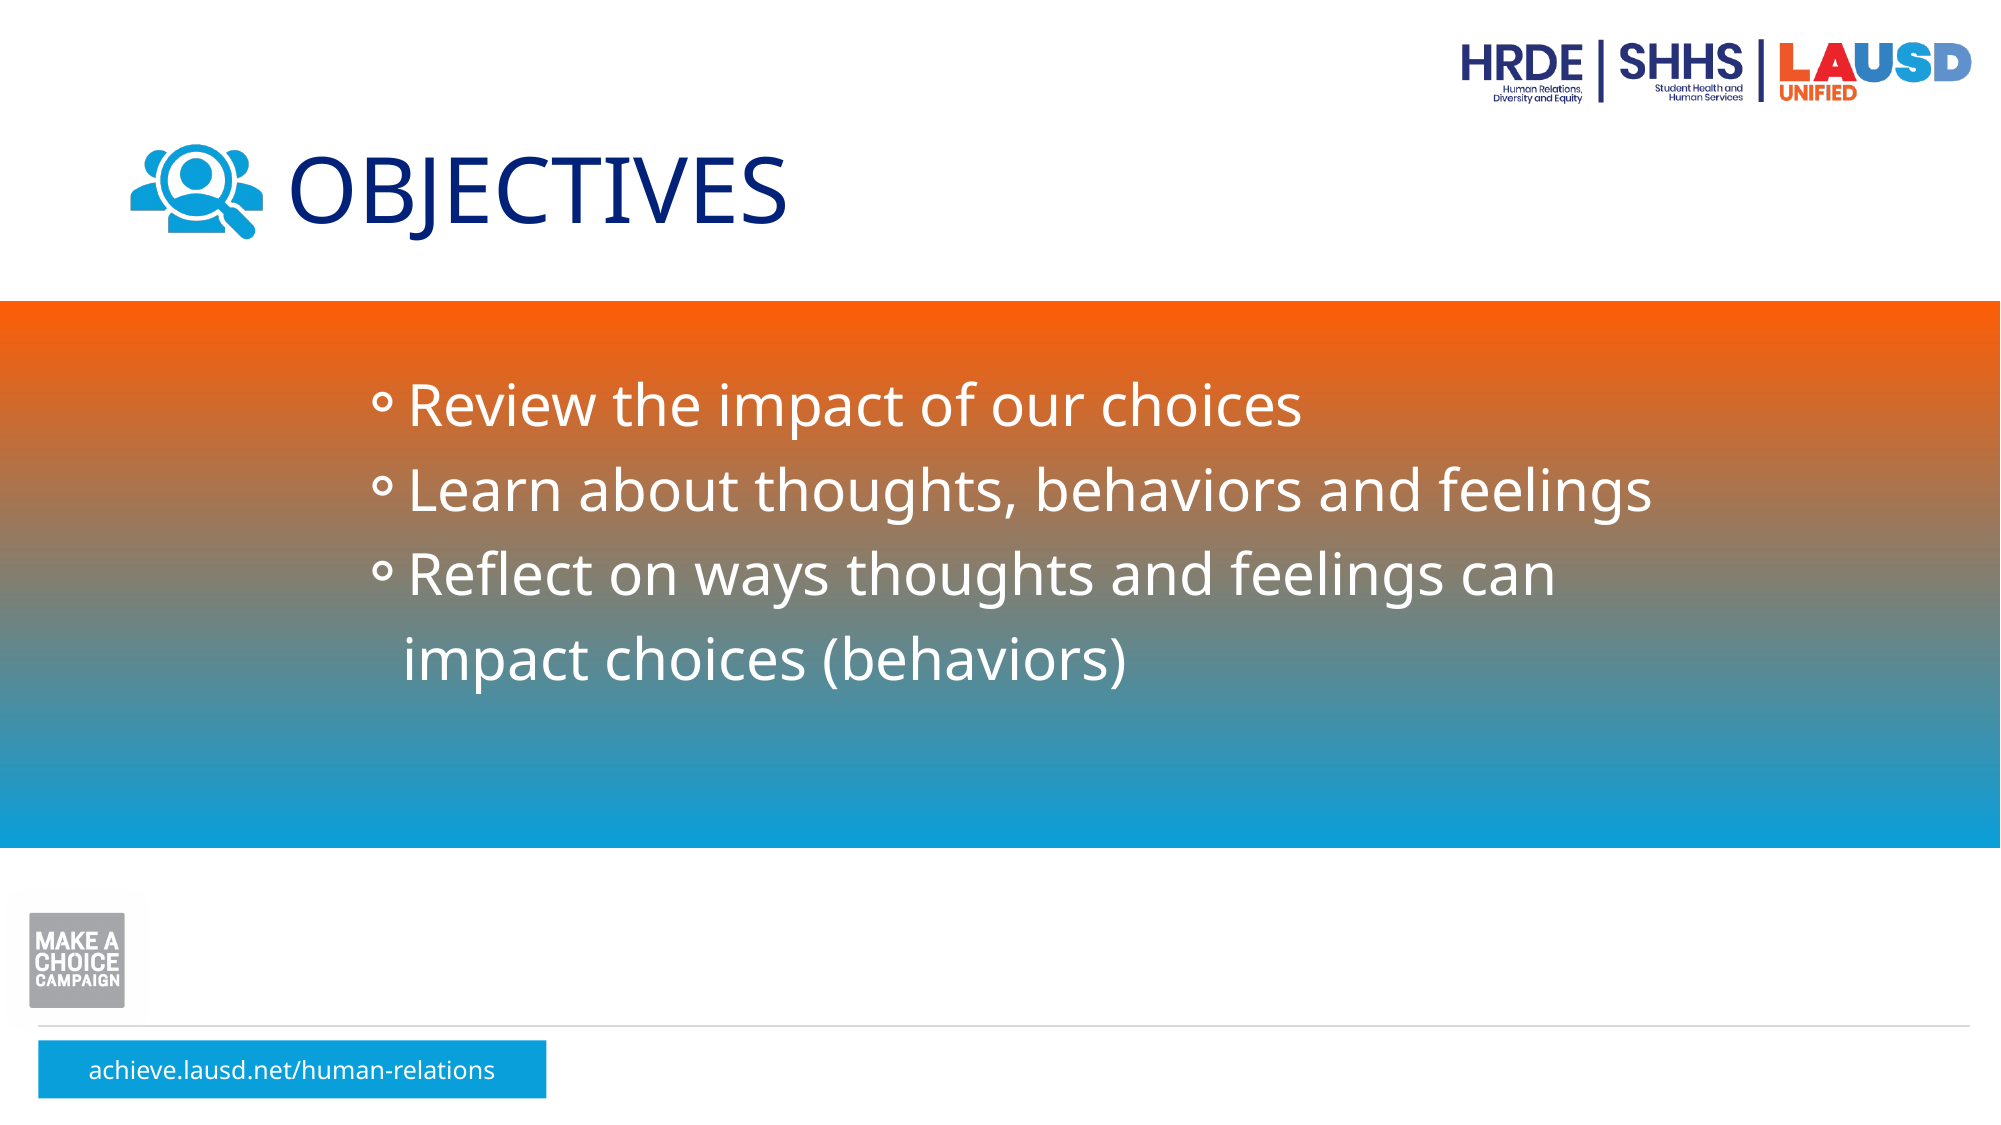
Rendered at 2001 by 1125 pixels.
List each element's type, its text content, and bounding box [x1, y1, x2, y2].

picture [27, 911, 126, 1009]
text_box OBJECTIVES [272, 136, 1222, 247]
text_box Review the impact of our choices Learn about thoughts, behaviors and feelings Reflect on ways thoughts and feelings can impact choices (behaviors) [271, 353, 1675, 692]
text_box [0, 301, 2000, 848]
picture [1457, 34, 1975, 106]
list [121, 116, 272, 267]
